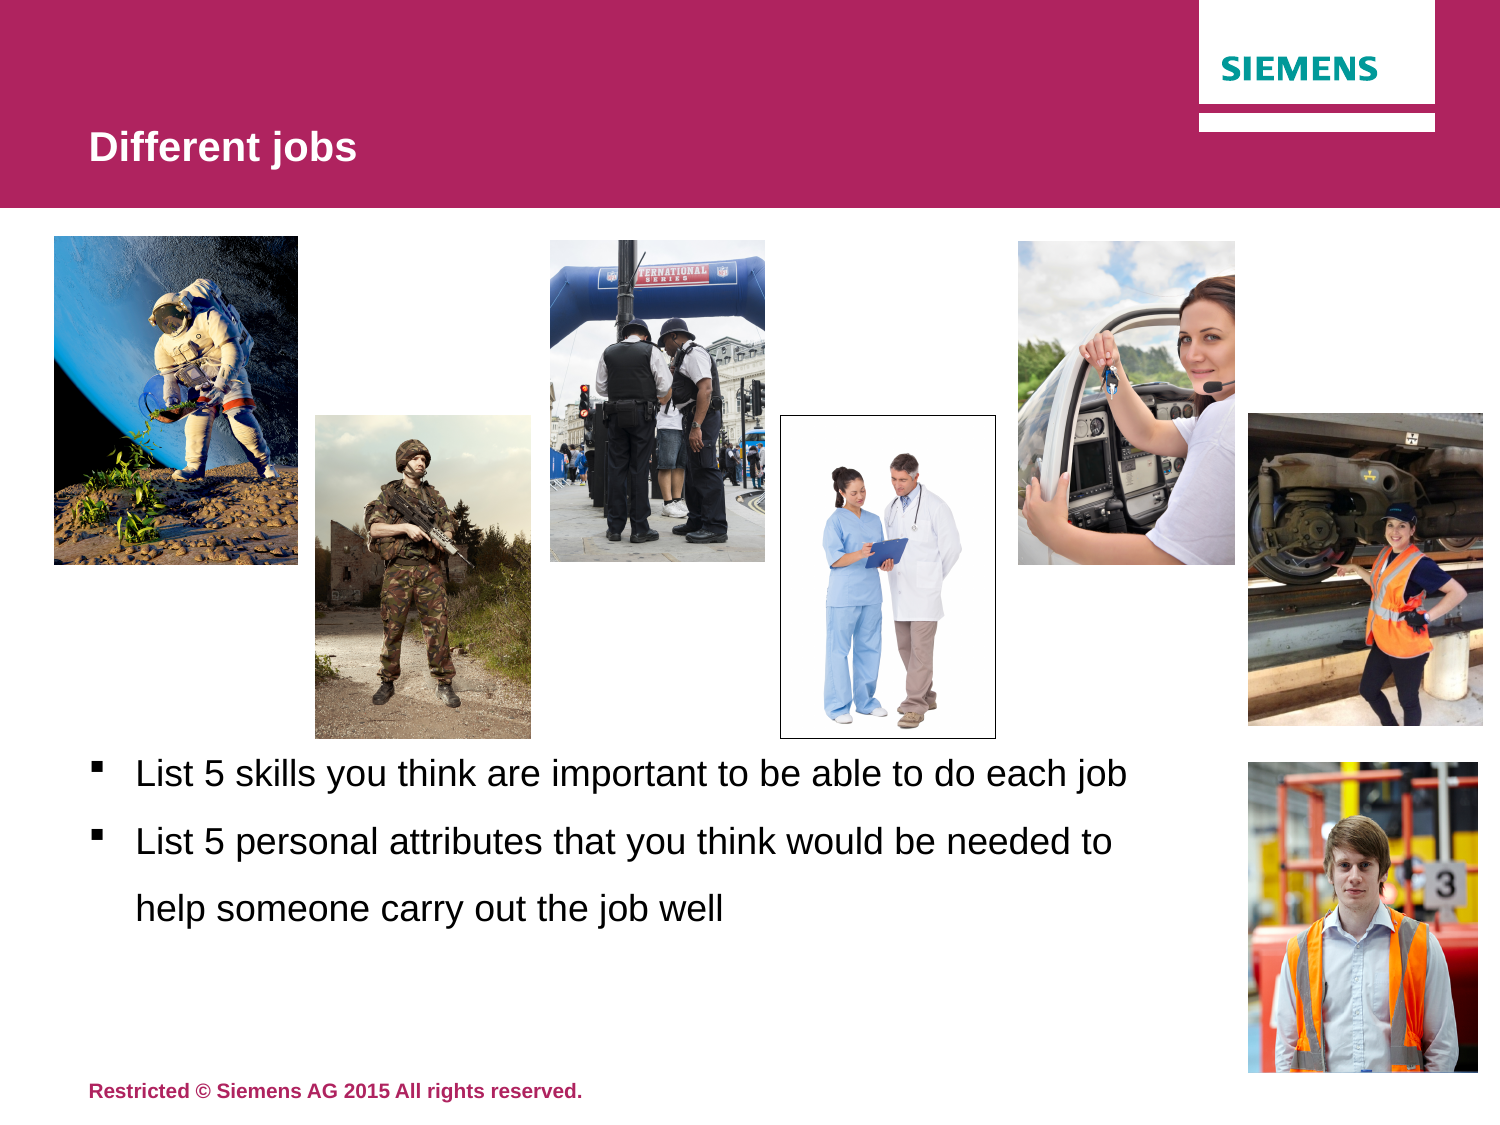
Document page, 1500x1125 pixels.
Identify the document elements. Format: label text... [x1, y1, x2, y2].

picture [314, 415, 531, 739]
list List 5 skills you think are important to be able to do each job List 5 personal attributes that you think would be needed to help someone carry out the job well [88, 231, 1148, 1012]
picture [1248, 413, 1483, 726]
picture [1248, 761, 1479, 1074]
title Different jobs [0, 0, 1458, 209]
picture [550, 239, 765, 562]
picture [779, 415, 996, 739]
picture [53, 236, 298, 565]
picture [1018, 241, 1235, 565]
